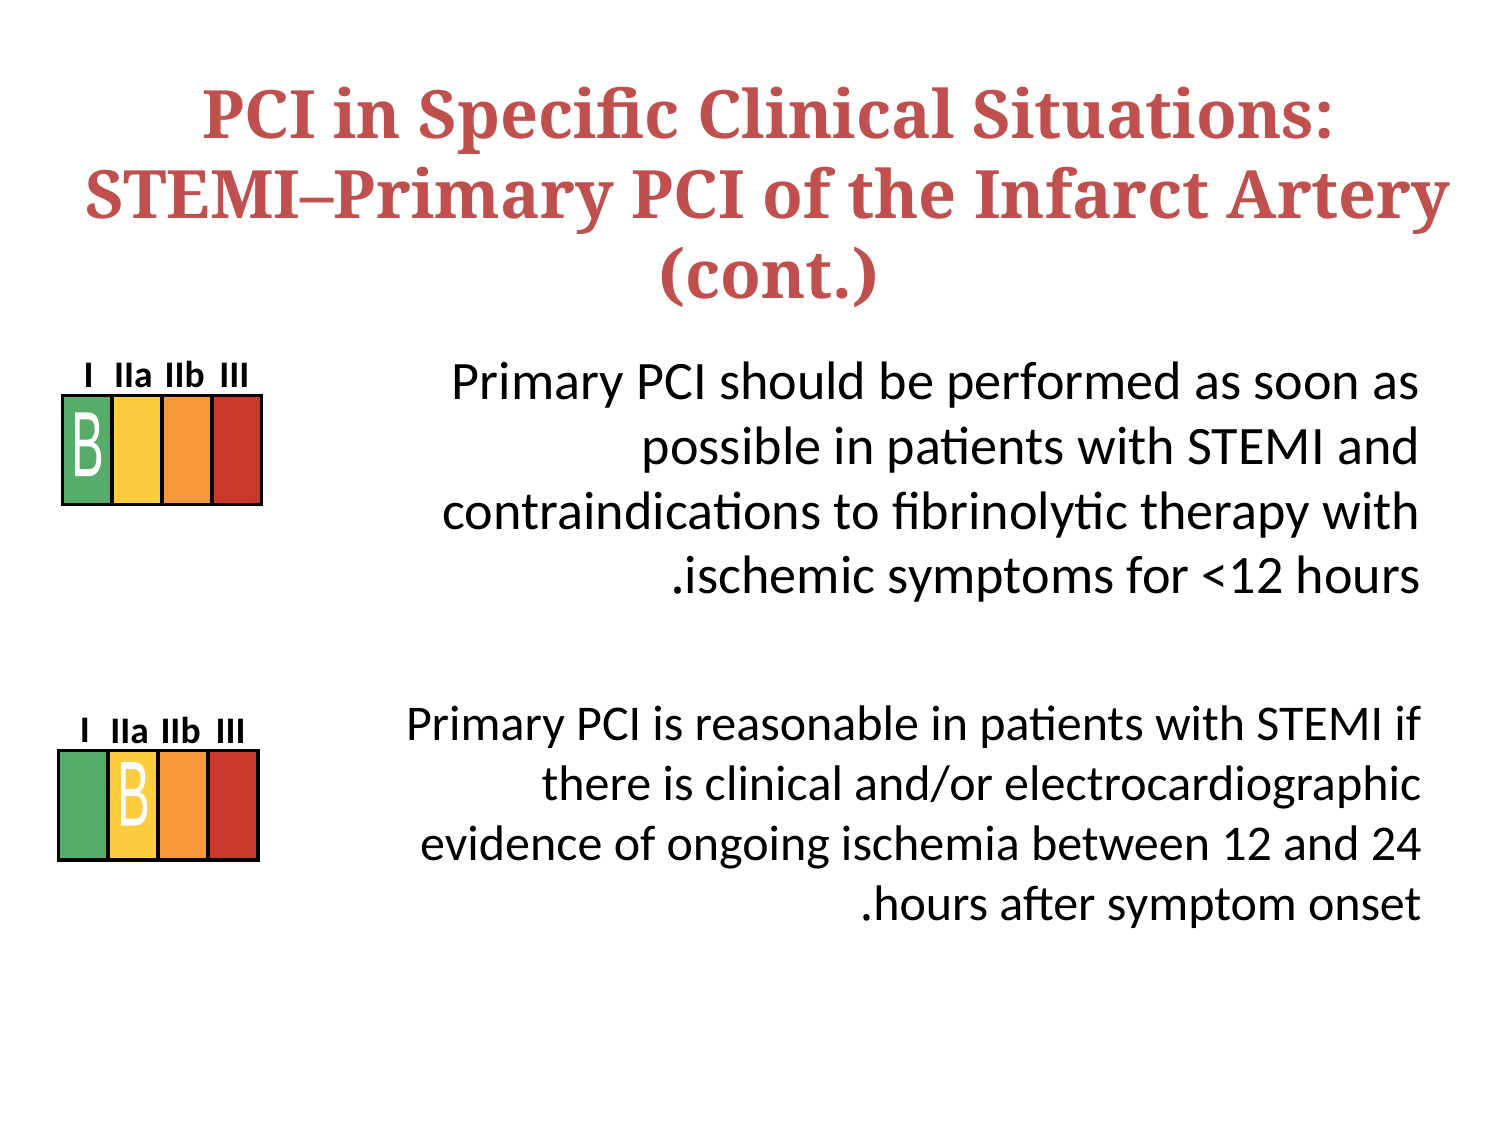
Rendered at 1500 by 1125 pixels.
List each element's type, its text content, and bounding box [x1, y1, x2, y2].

title PCI in Specific Clinical Situations: STEMI–Primary PCI of the Infarct Artery (cont.) [62, 32, 1476, 351]
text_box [62, 349, 263, 505]
list Primary PCI should be performed as soon as possible in patients with STEMI and contraindications to fibrinolytic therapy with ischemic symptoms for <12 hours. Primary PCI is reasonable in patients with STEMI if there is clinical and/or electrocardiographic evidence of ongoing ischemia between 12 and 24 hours after symptom onset. [337, 351, 1437, 1013]
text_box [58, 705, 259, 861]
